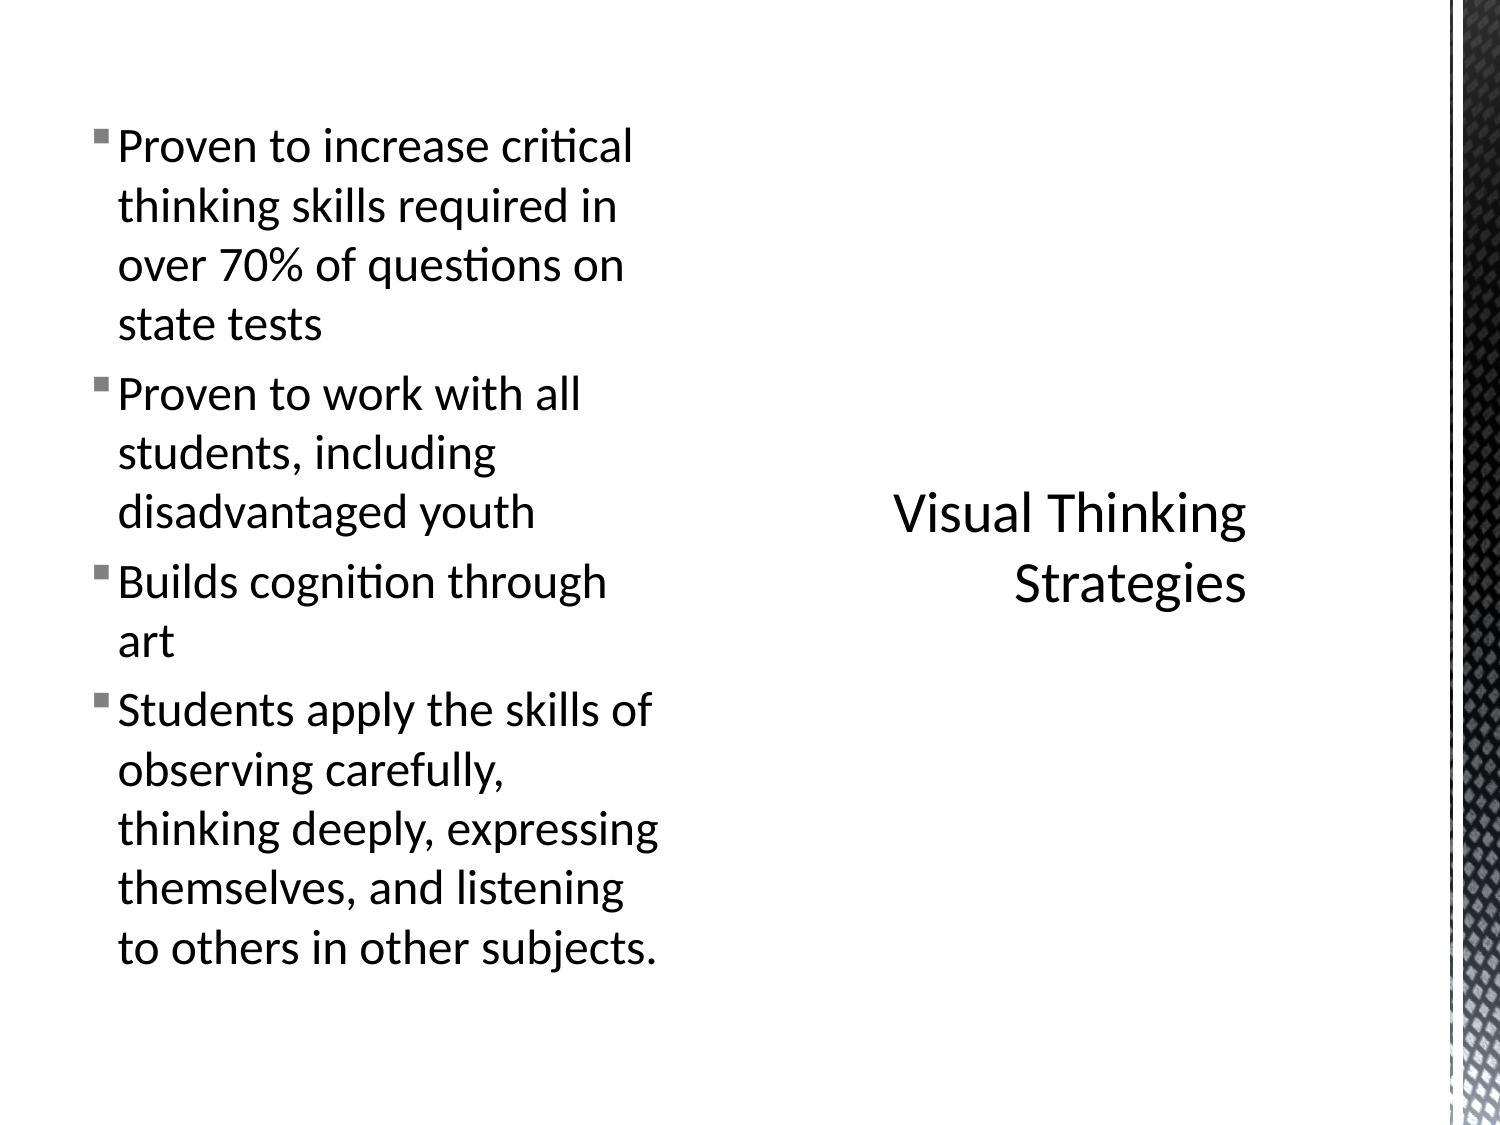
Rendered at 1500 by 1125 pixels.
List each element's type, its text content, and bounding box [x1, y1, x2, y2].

picture [1447, 0, 1500, 1125]
list Proven to increase critical thinking skills required in over 70% of questions on state tests Proven to work with all students, including disadvantaged youth Builds cognition through art Students apply the skills of observing carefully, thinking deeply, expressing themselves, and listening to others in other subjects. [75, 75, 675, 1013]
title Visual Thinking Strategies [800, 75, 1263, 1013]
